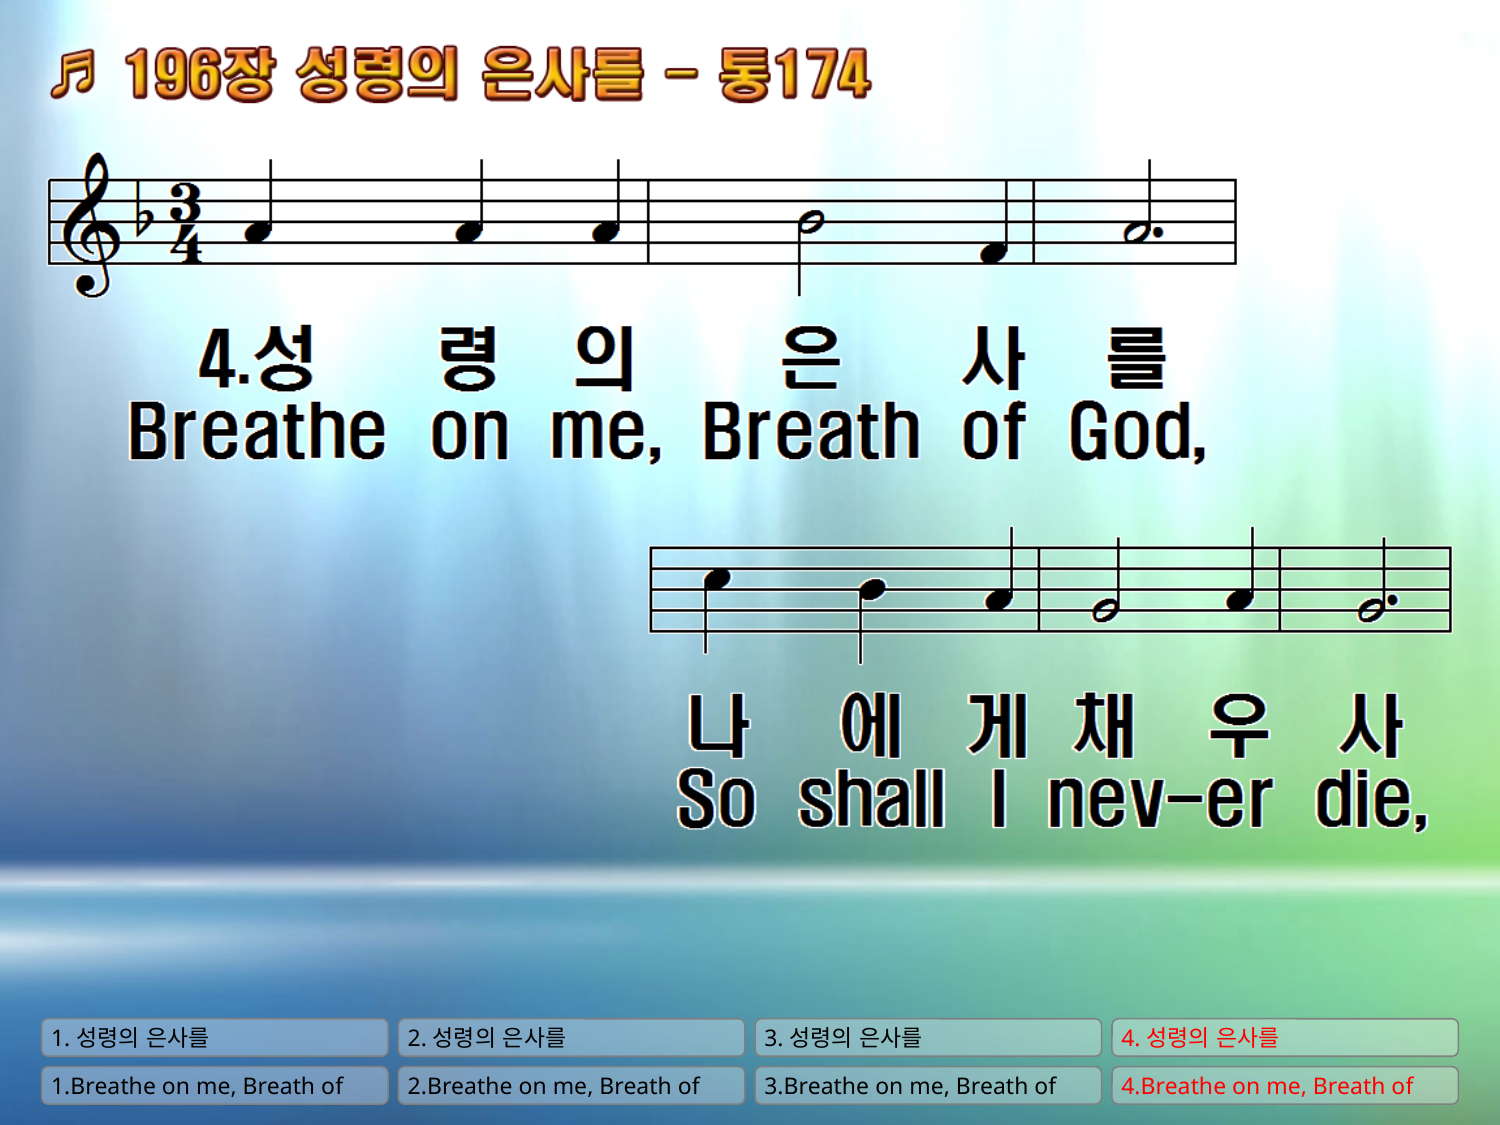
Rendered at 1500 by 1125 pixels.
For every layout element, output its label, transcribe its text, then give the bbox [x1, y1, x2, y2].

text_box 4.Breathe on me, Breath of [1111, 1066, 1459, 1105]
text_box 2.성령의 은사를 [398, 1018, 745, 1057]
text_box 3.Breathe on me, Breath of [755, 1066, 1102, 1105]
picture [0, 0, 1500, 1125]
text_box 4.성령의 은사를 [1111, 1018, 1459, 1057]
text_box 1.Breathe on me, Breath of [41, 1066, 389, 1105]
text_box 1.성령의 은사를 [41, 1018, 389, 1057]
text_box 2.Breathe on me, Breath of [398, 1066, 745, 1105]
text_box 3.성령의 은사를 [755, 1018, 1102, 1057]
